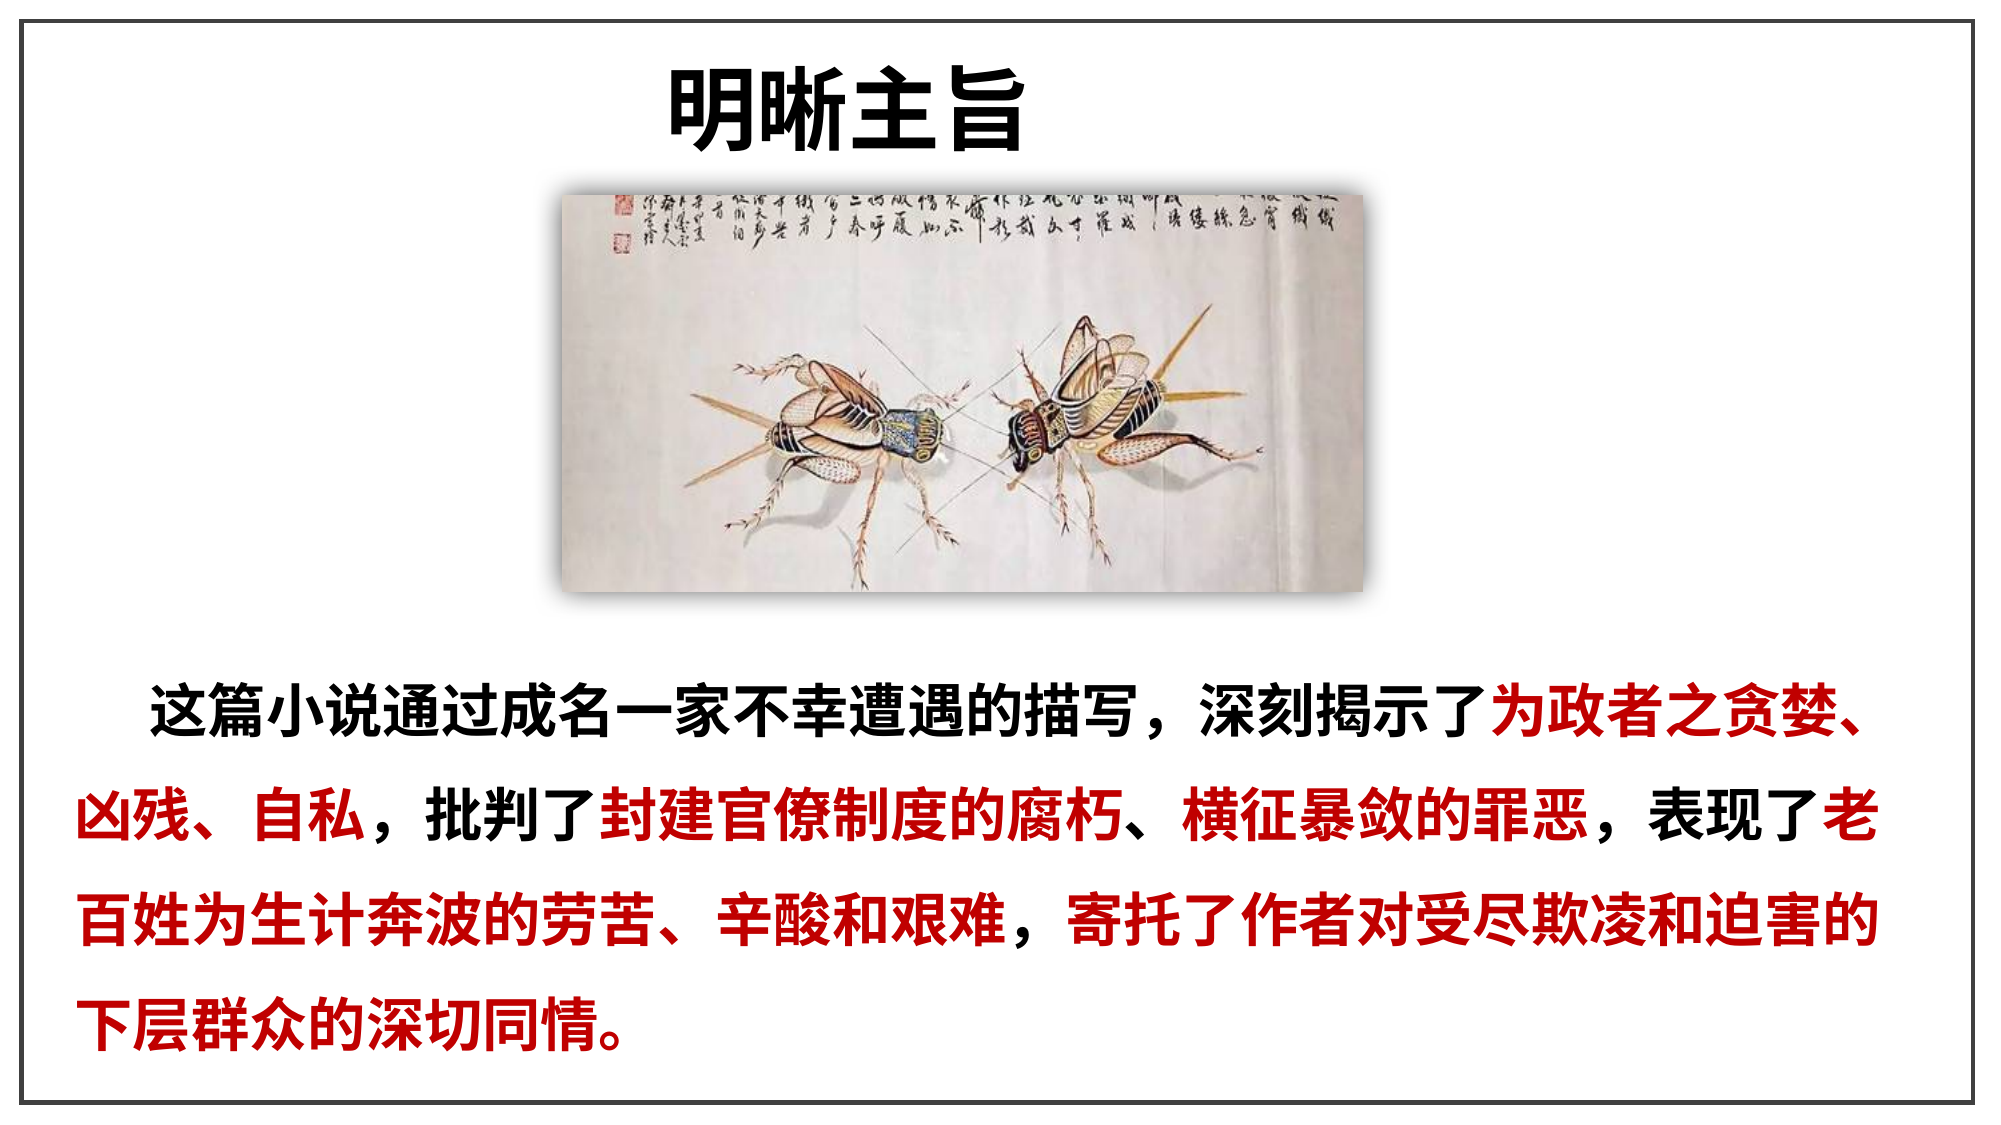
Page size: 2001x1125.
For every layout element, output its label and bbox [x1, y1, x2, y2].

text_box [20, 20, 1974, 1104]
picture [562, 195, 1363, 592]
